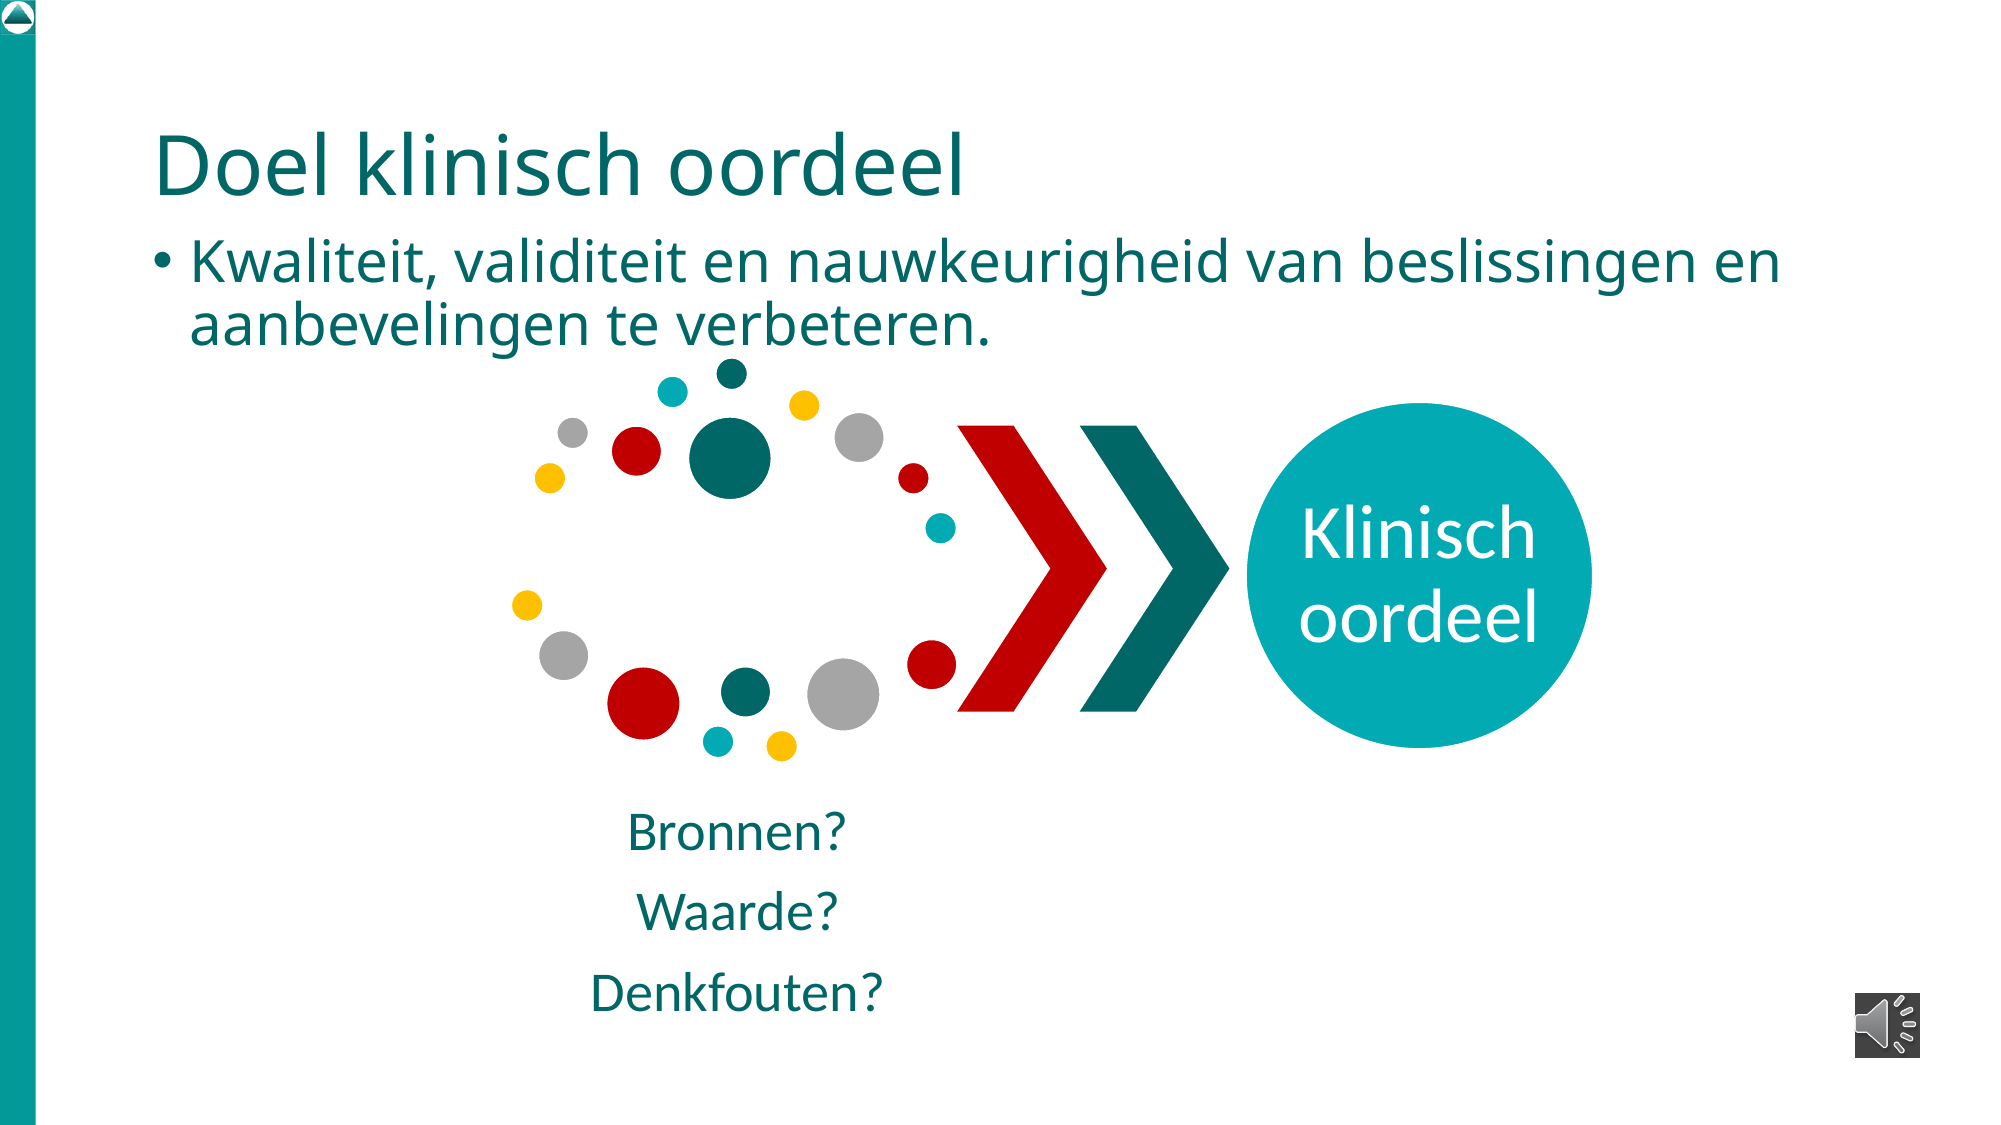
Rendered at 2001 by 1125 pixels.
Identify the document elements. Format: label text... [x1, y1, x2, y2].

picture [1854, 992, 1921, 1060]
title Doel klinisch oordeel [137, 59, 1863, 224]
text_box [232, 357, 1888, 1039]
list Kwaliteit, validiteit en nauwkeurigheid van beslissingen en aanbevelingen te verbeteren. [137, 224, 1863, 1014]
picture [0, 0, 36, 35]
